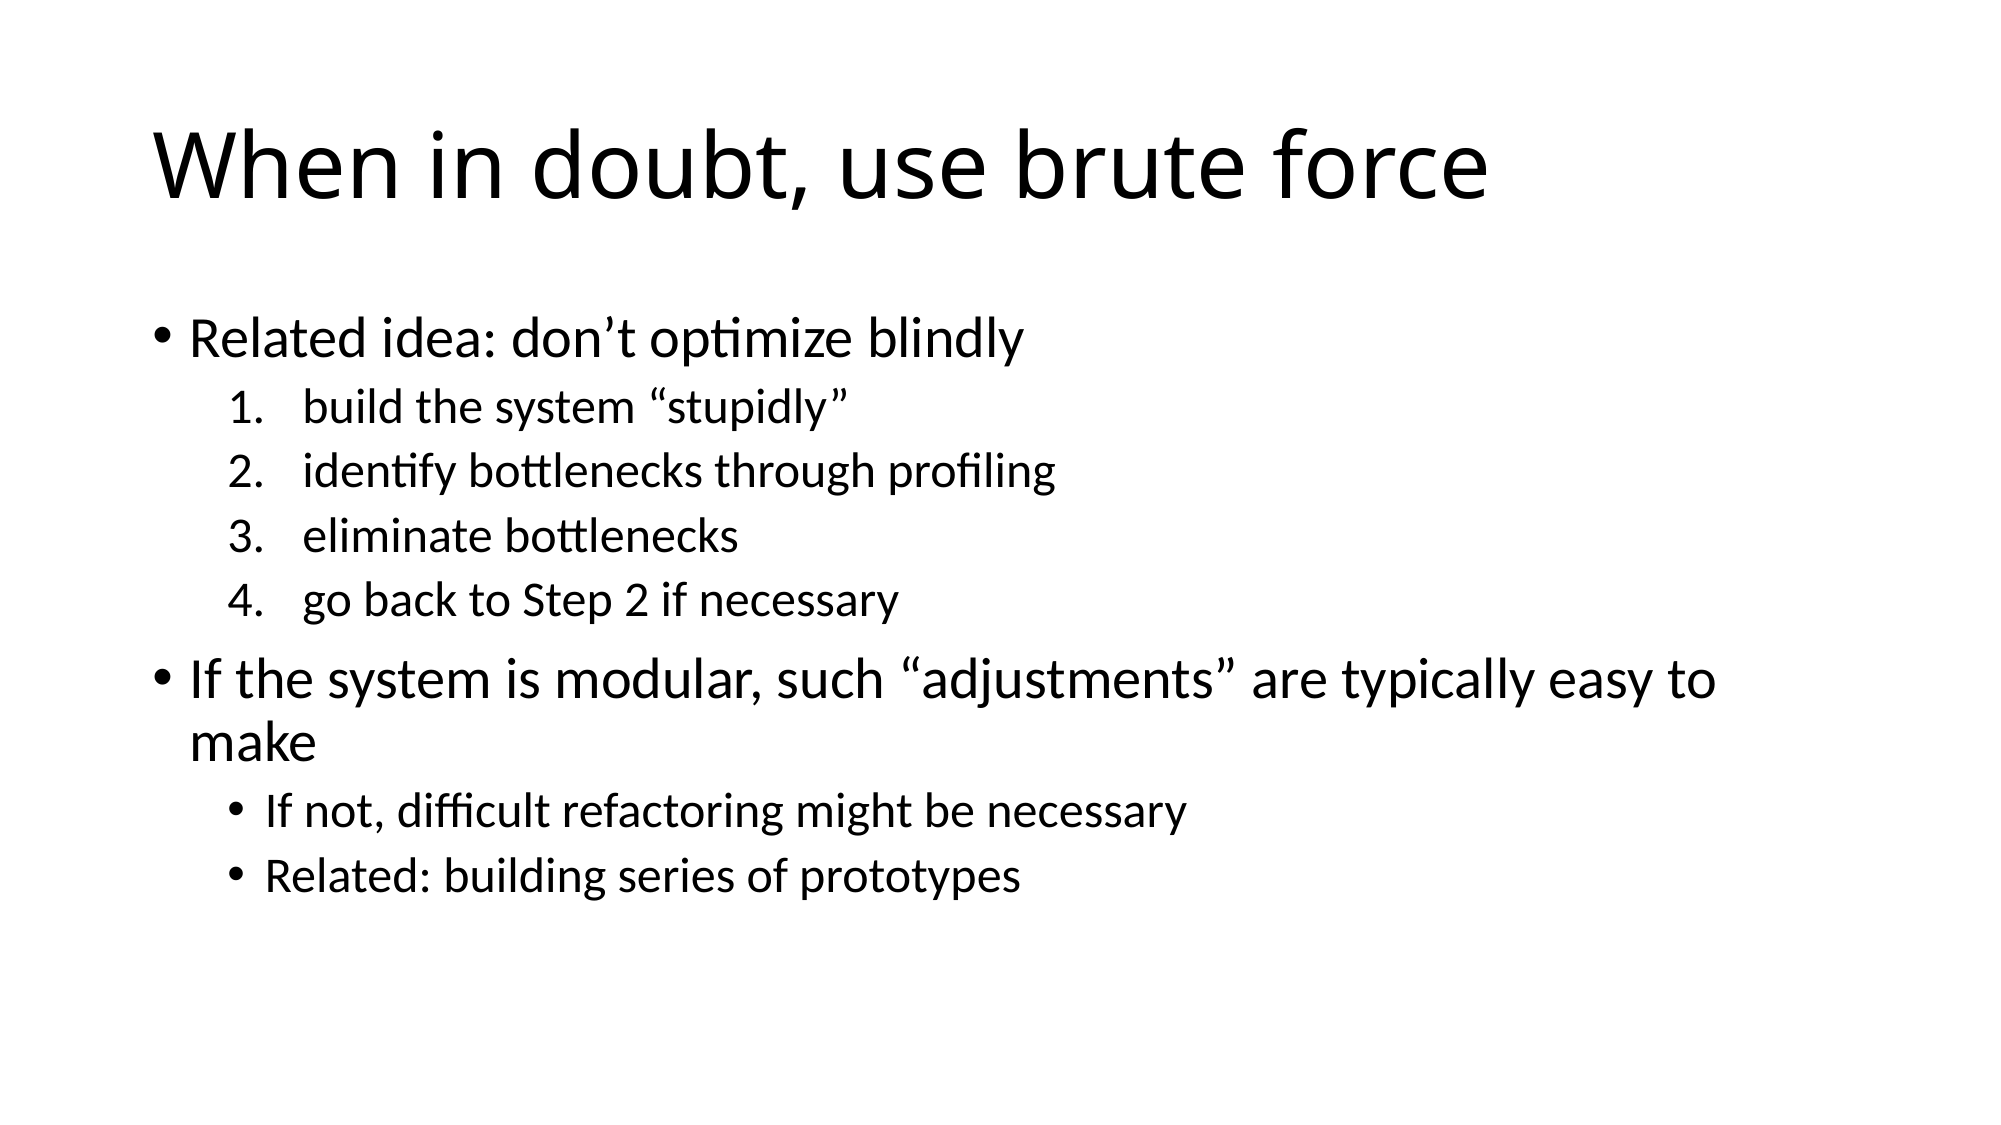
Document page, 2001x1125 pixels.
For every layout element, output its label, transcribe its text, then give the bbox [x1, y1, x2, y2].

list Related idea: don’t optimize blindly build the system “stupidly” identify bottlenecks through profiling eliminate bottlenecks go back to Step 2 if necessary If the system is modular, such “adjustments” are typically easy to make If not, difficult refactoring might be necessary Related: building series of prototypes [137, 299, 1863, 1014]
title When in doubt, use brute force [137, 59, 1863, 278]
